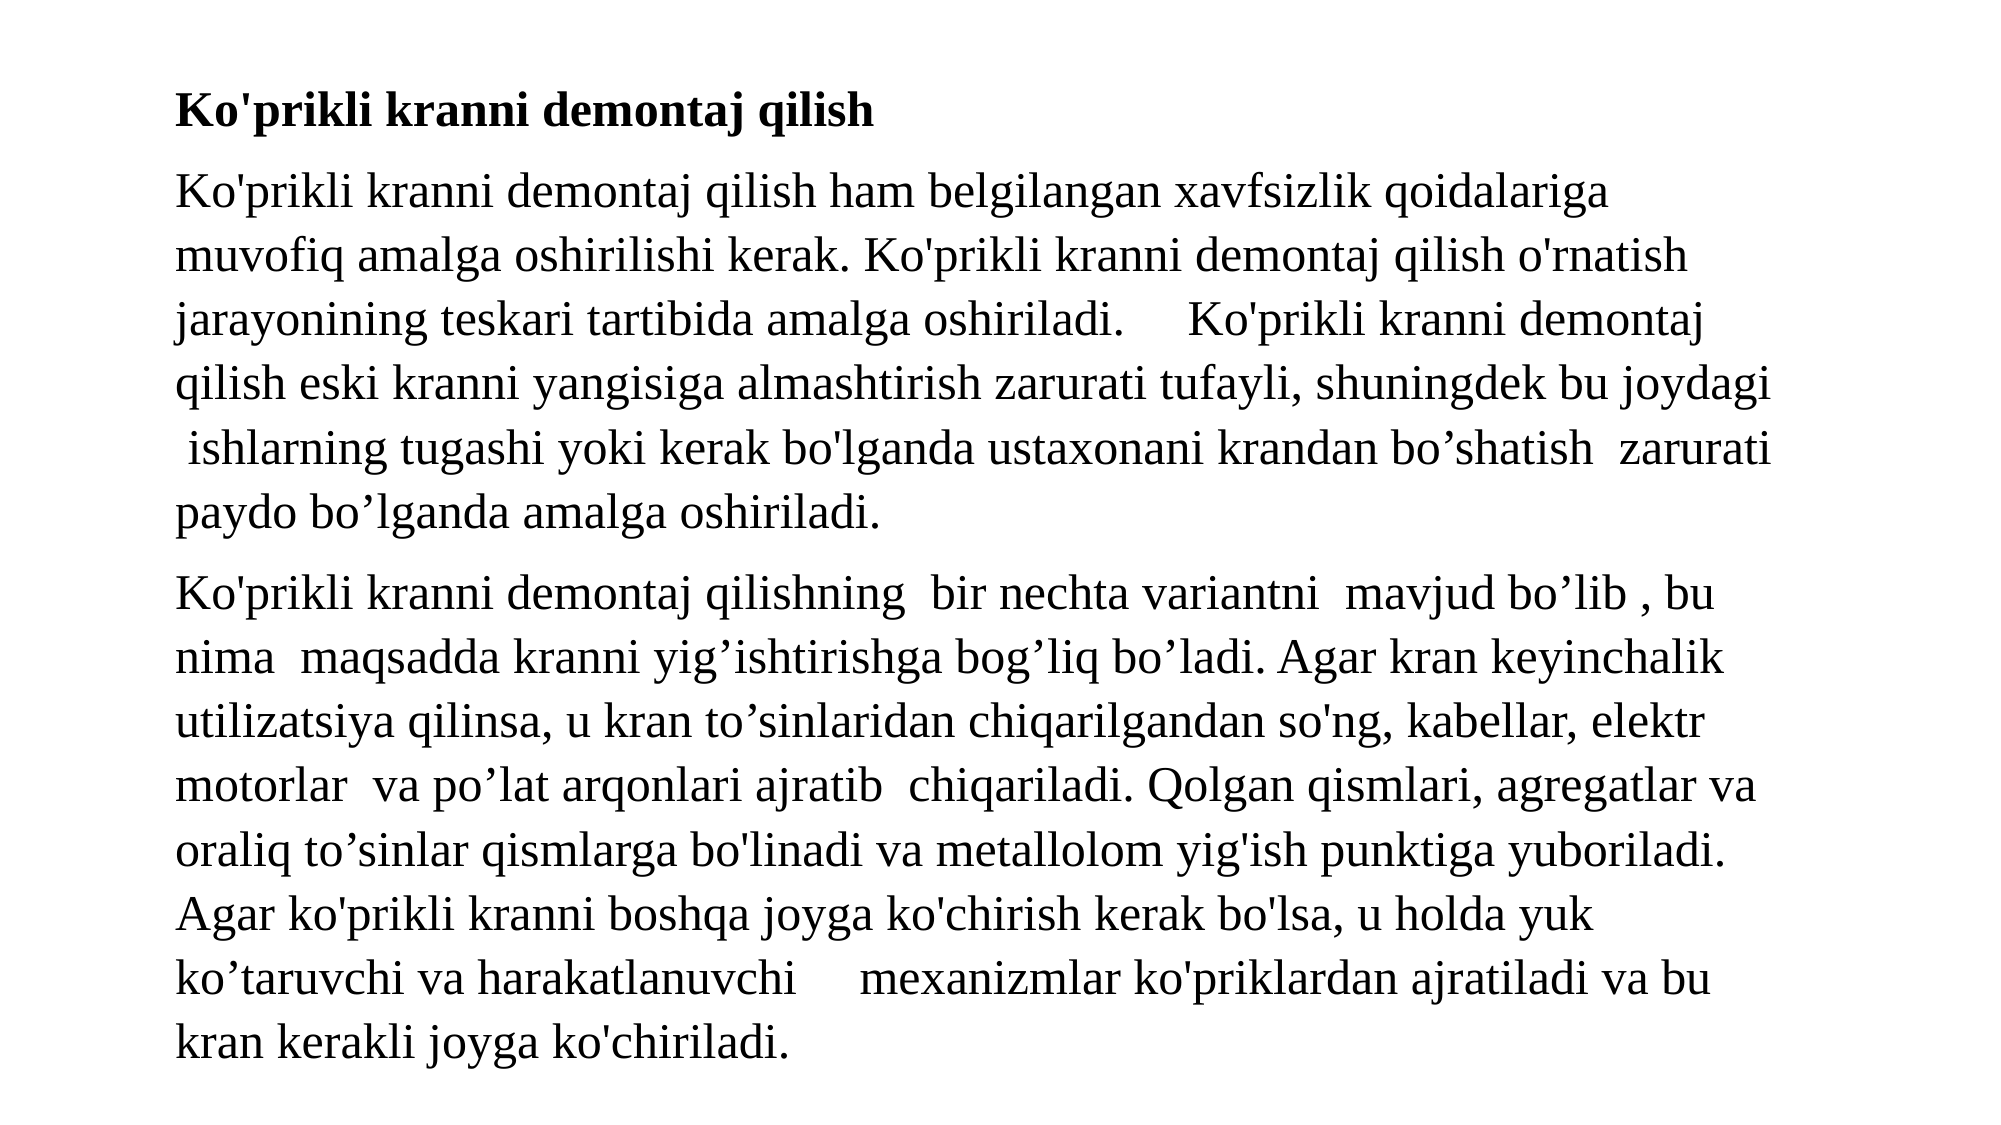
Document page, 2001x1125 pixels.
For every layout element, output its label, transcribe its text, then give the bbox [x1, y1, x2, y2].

text_box Ko'prikli kranni demontaj qilish Ko'prikli kranni demontaj qilish ham belgilangan xavfsizlik qoidalariga muvofiq amalga oshirilishi kerak. Ko'prikli kranni demontaj qilish o'rnatish jarayonining teskari tartibida amalga oshiriladi. Ko'prikli kranni demontaj qilish eski kranni yangisiga almashtirish zarurati tufayli, shuningdek bu joydagi ishlarning tugashi yoki kerak bo'lganda ustaxonani krandan bo’shatish zarurati paydo bo’lganda amalga oshiriladi. Ko'prikli kranni demontaj qilishning bir nechta variantni mavjud bo’lib , bu nima maqsadda kranni yig’ishtirishga bog’liq bo’ladi. Agar kran keyinchalik utilizatsiya qilinsa, u kran to’sinlaridan chiqarilgandan so'ng, kabellar, elektr motorlar va po’lat arqonlari ajratib chiqariladi. Qolgan qismlari, agregatlar va oraliq to’sinlar qismlarga bo'linadi va metallolom yig'ish punktiga yuboriladi. Agar ko'prikli kranni boshqa joyga ko'chirish kerak bo'lsa, u holda yuk ko’taruvchi va harakatlanuvchi mexanizmlar ko'priklardan ajratiladi va bu kran kerakli joyga ko'chiriladi. [160, 65, 1792, 1076]
